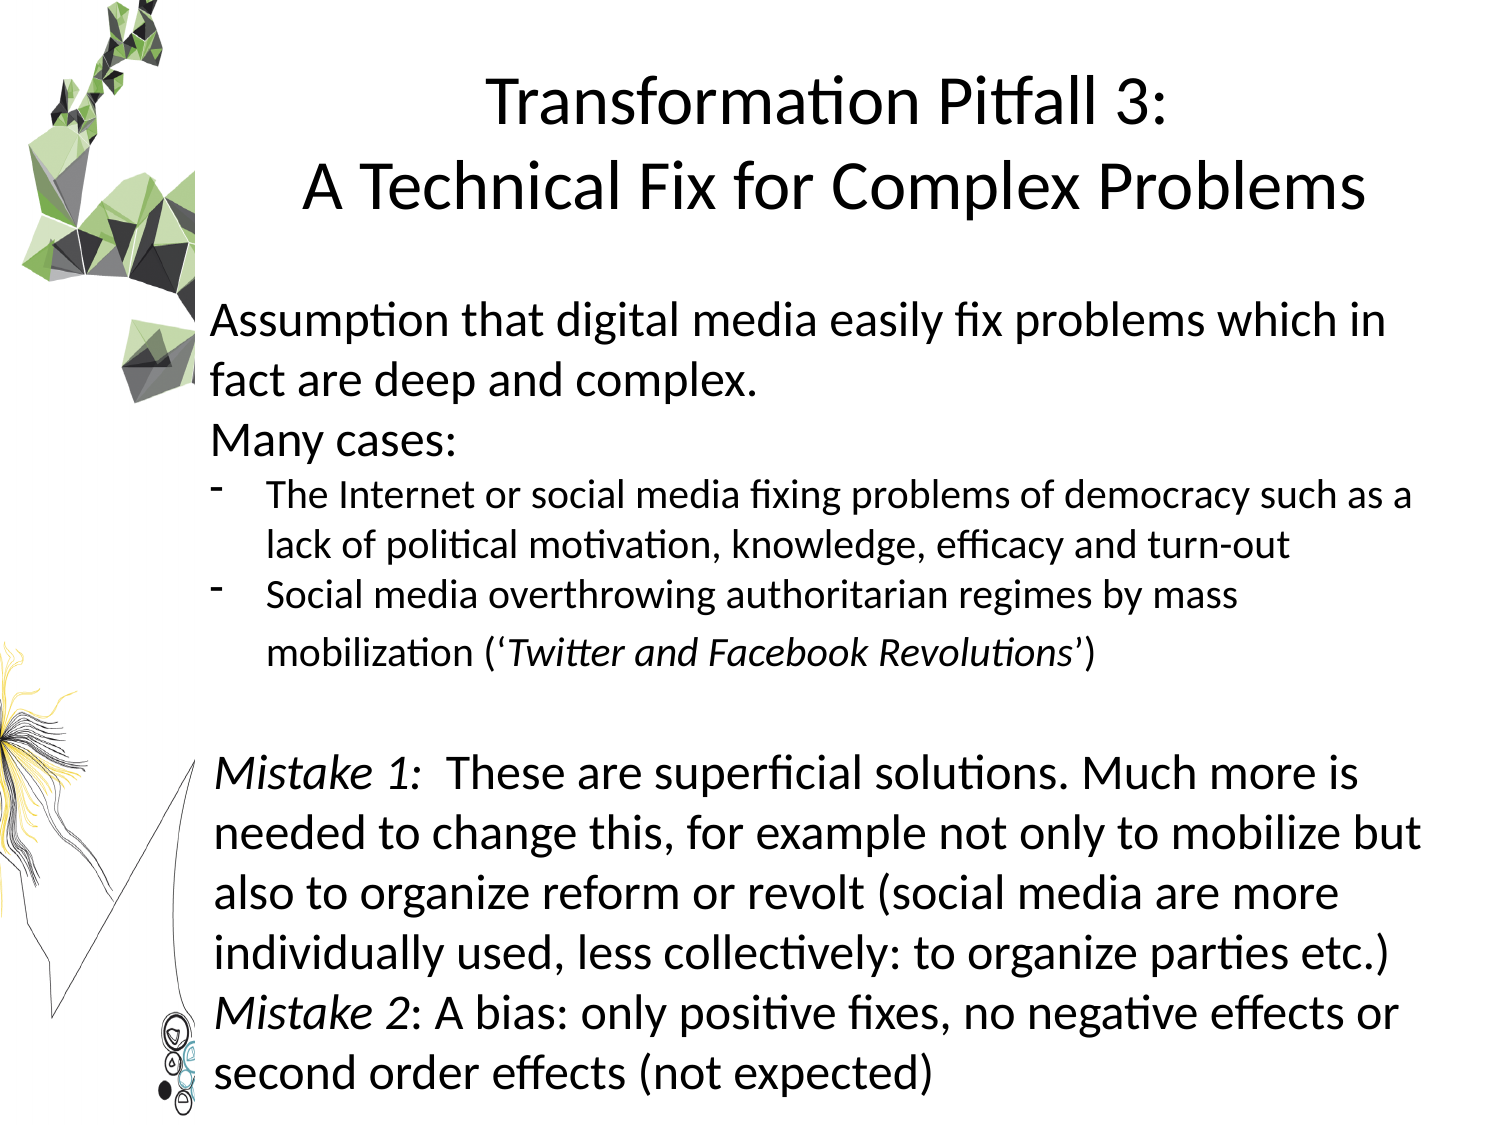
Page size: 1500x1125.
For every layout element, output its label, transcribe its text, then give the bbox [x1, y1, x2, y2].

text_box Mistake 1: These are superficial solutions. Much more is needed to change this, for example not only to mobilize but also to organize reform or revolt (social media are more individually used, less collectively: to organize parties etc.) Mistake 2: A bias: only positive fixes, no negative effects or second order effects (not expected) [200, 731, 1500, 1107]
title Transformation Pitfall 3: A Technical Fix for Complex Problems [200, 45, 1500, 233]
text_box Assumption that digital media easily fix problems which in fact are deep and complex. Many cases: The Internet or social media fixing problems of democracy such as a lack of political motivation, knowledge, efficacy and turn-out Social media overthrowing authoritarian regimes by mass mobilization (‘Twitter and Facebook Revolutions’) [200, 278, 1435, 684]
picture [0, 0, 196, 1125]
